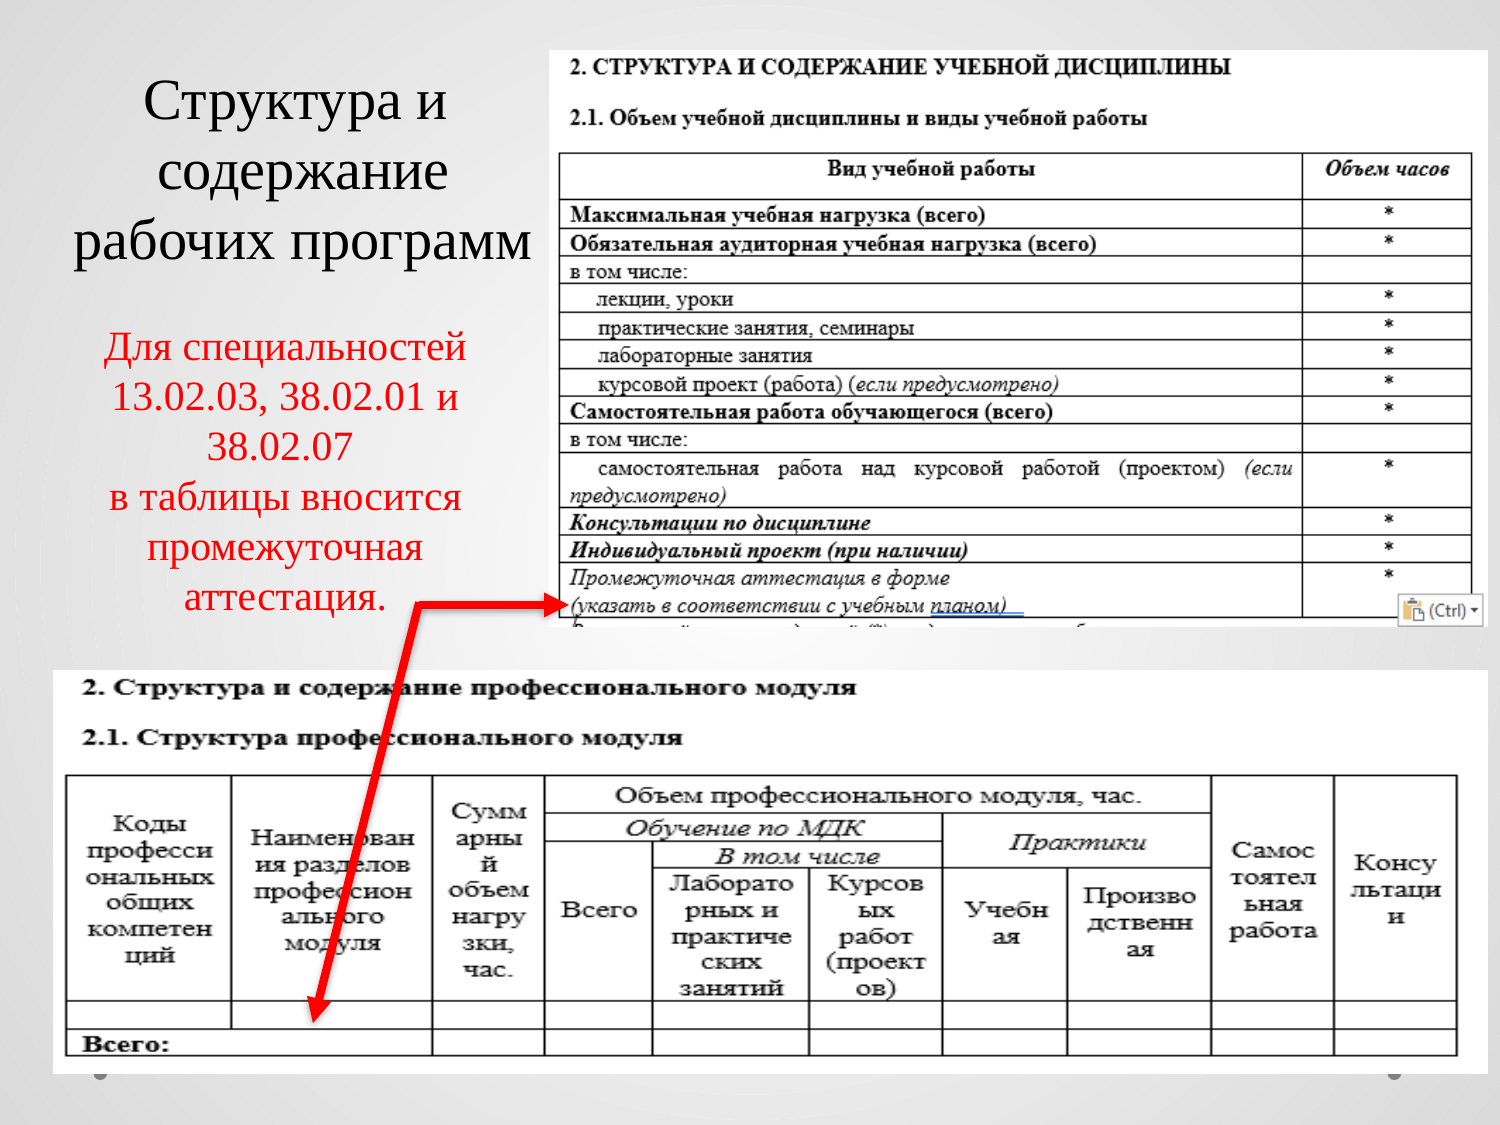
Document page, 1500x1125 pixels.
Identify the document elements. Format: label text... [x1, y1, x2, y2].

picture [548, 50, 1488, 627]
text_box Для специальностей 13.02.03, 38.02.01 и 38.02.07 в таблицы вносится промежуточная аттестация. [57, 323, 514, 627]
title Структура и содержание рабочих программ [57, 45, 550, 279]
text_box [312, 602, 420, 1024]
picture [52, 670, 1488, 1075]
